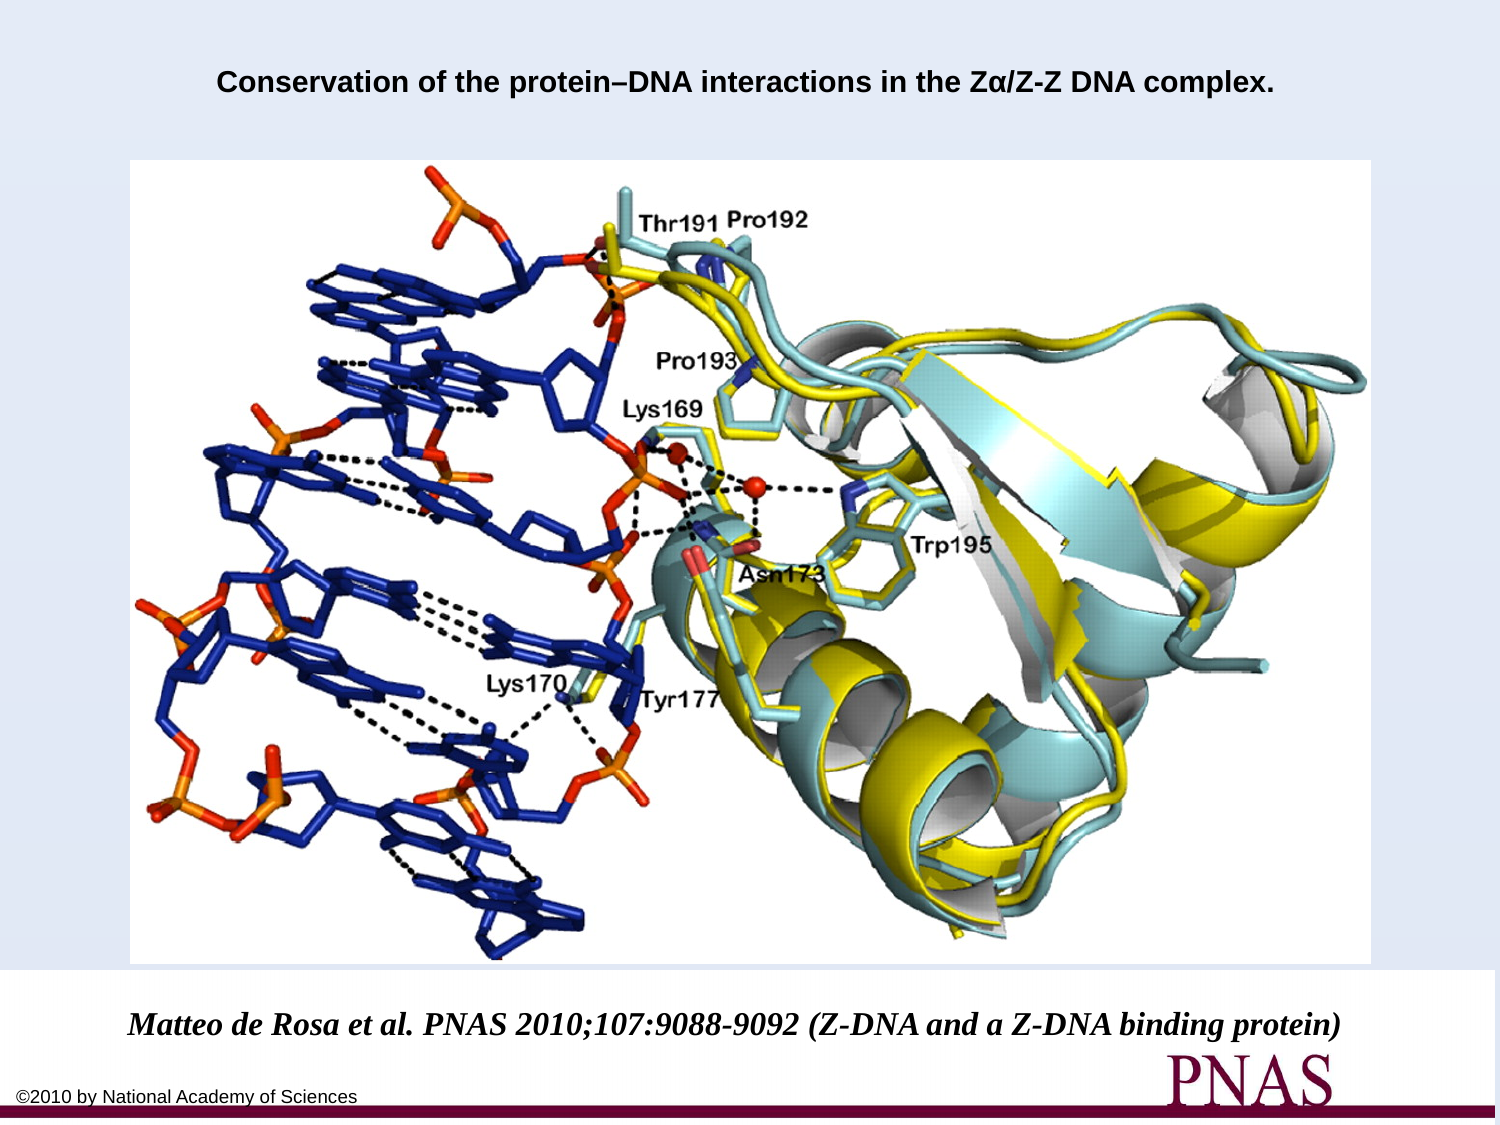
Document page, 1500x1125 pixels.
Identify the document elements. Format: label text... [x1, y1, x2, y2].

picture [0, 969, 1495, 1125]
text_box Conservation of the protein–DNA interactions in the Zα/Z-Z DNA complex. [53, 62, 1447, 131]
picture [130, 160, 1371, 964]
